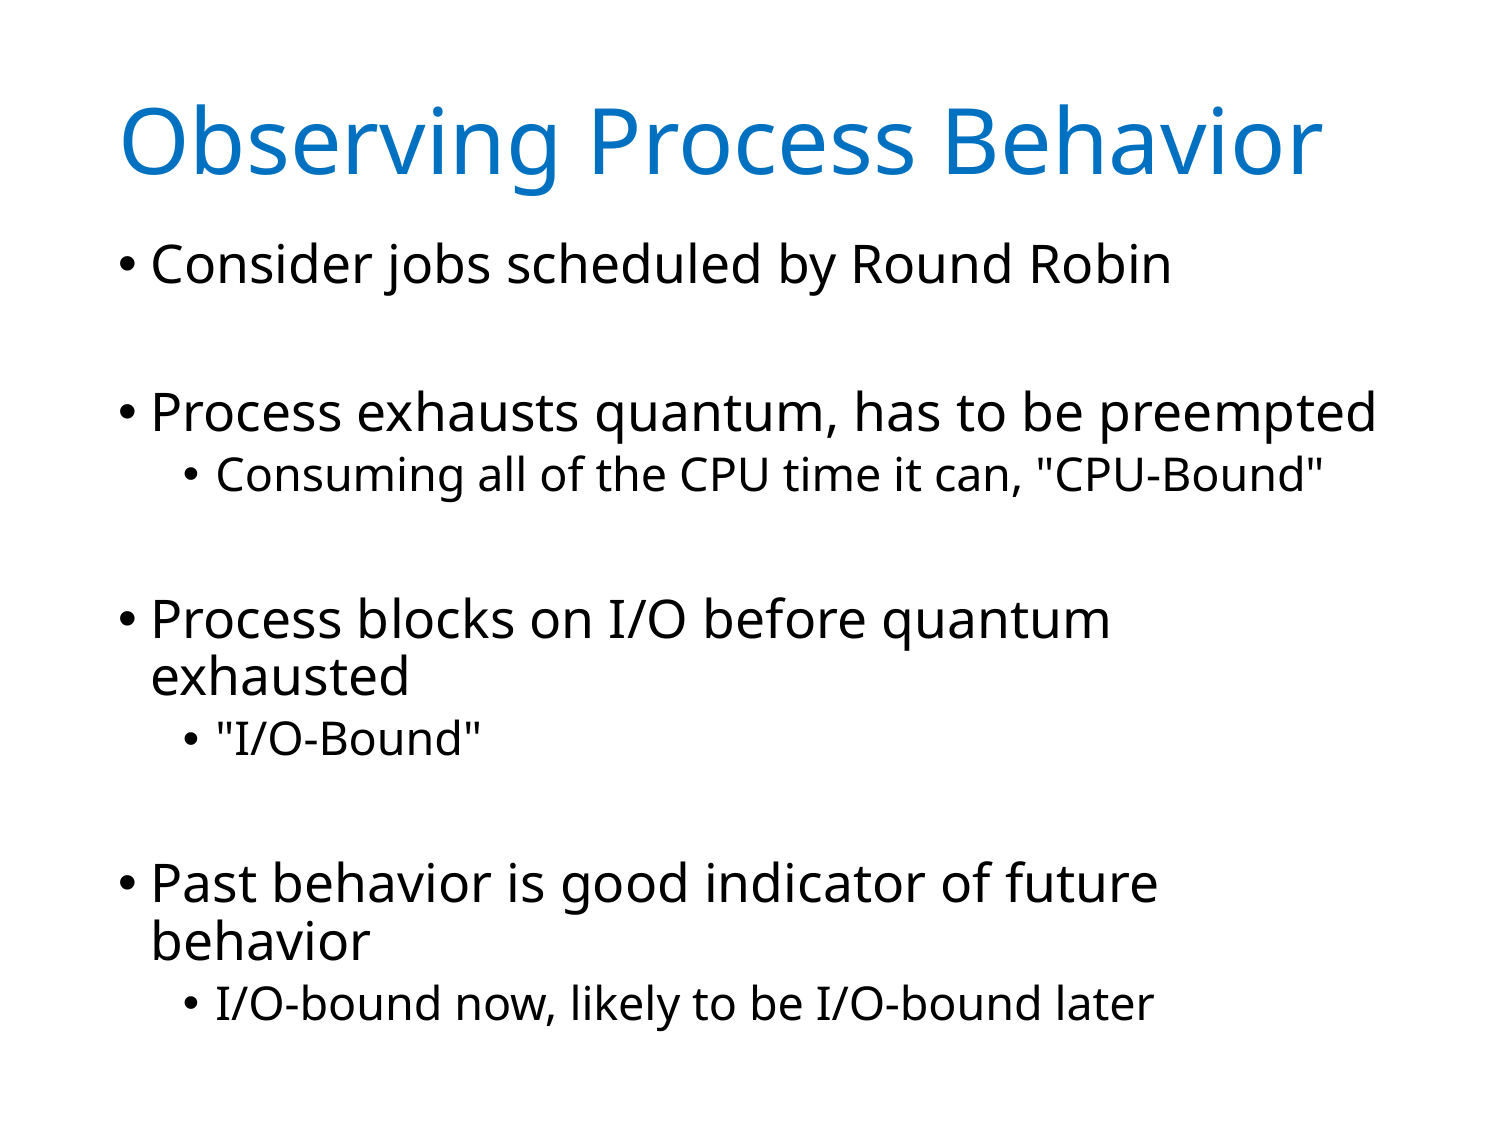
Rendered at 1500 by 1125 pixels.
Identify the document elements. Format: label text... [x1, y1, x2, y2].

title Observing Process Behavior [103, 59, 1397, 229]
list Consider jobs scheduled by Round Robin Process exhausts quantum, has to be preempted Consuming all of the CPU time it can, "CPU-Bound" Process blocks on I/O before quantum exhausted "I/O-Bound" Past behavior is good indicator of future behavior I/O-bound now, likely to be I/O-bound later [103, 229, 1397, 1100]
